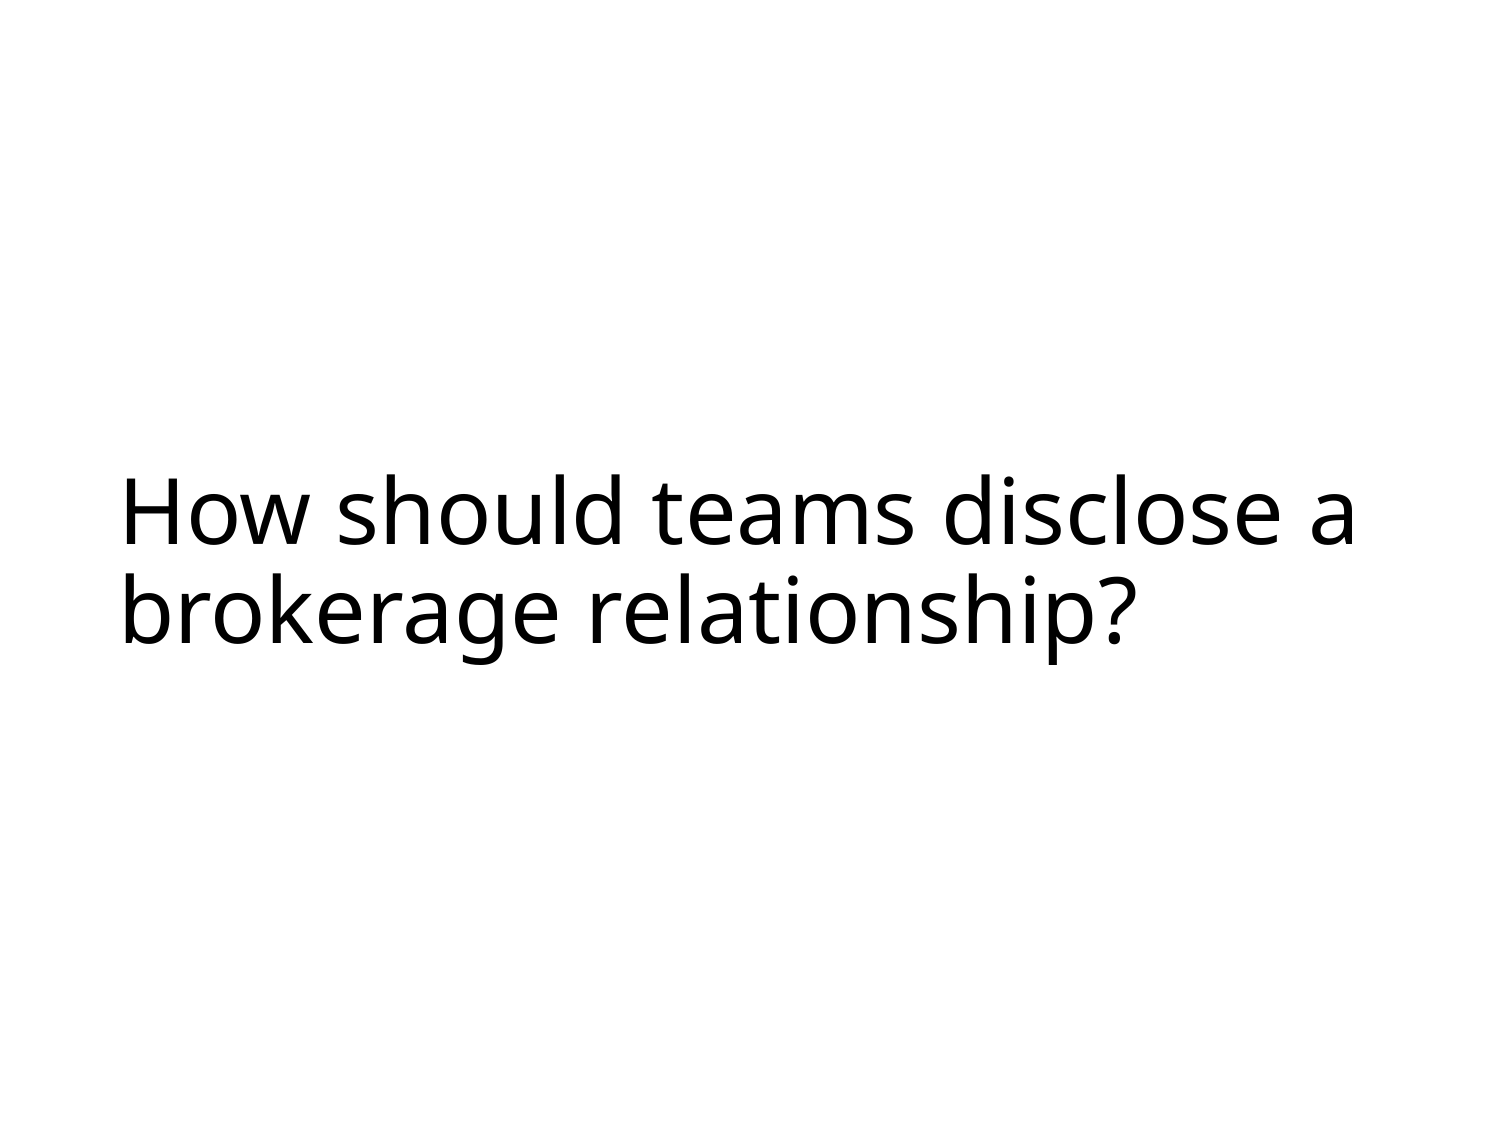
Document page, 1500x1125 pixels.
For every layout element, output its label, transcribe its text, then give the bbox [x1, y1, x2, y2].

list How should teams disclose a brokerage relationship? [103, 114, 1397, 1014]
